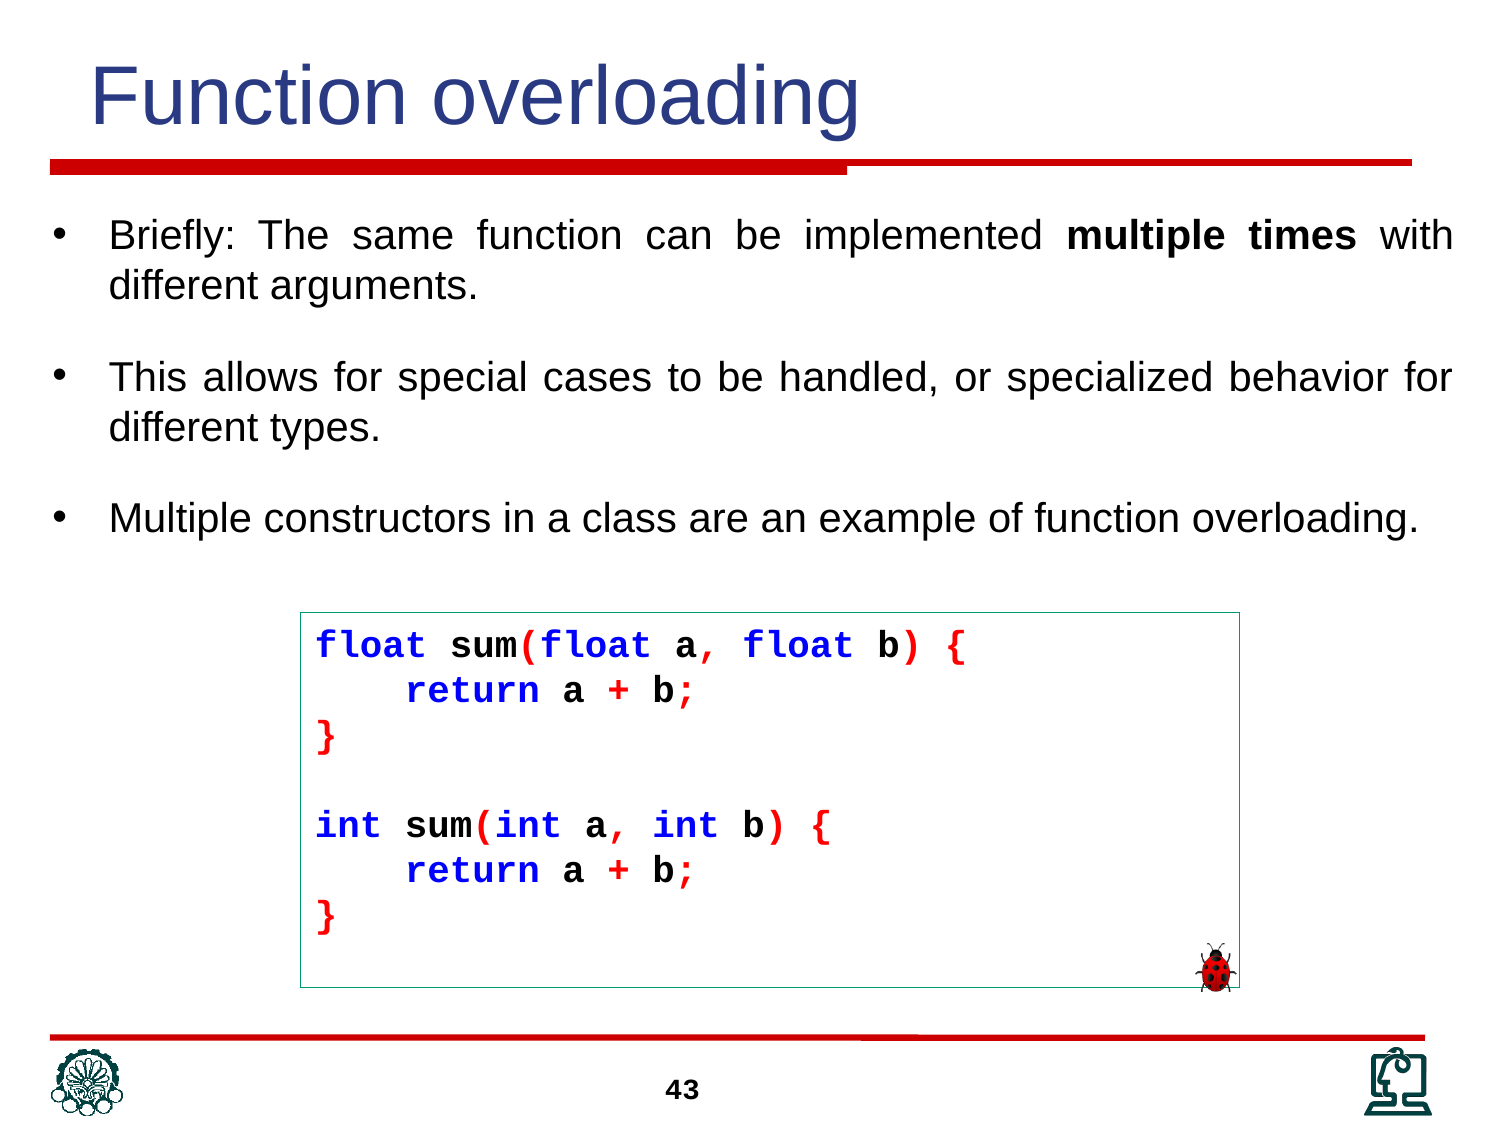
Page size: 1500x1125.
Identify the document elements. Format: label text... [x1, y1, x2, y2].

picture [50, 1047, 125, 1118]
slide_number 43 [650, 1062, 750, 1123]
picture [1191, 942, 1240, 992]
text_box float sum(float a, float b) { return a + b; } int sum(int a, int b) { return a + b; } [300, 612, 1240, 988]
list Briefly: The same function can be implemented multiple times with different arguments. This allows for special cases to be handled, or specialized behavior for different types. Multiple constructors in a class are an example of function overloading. [37, 200, 1469, 1025]
picture [1362, 1045, 1438, 1119]
title Function overloading [75, 24, 1375, 150]
